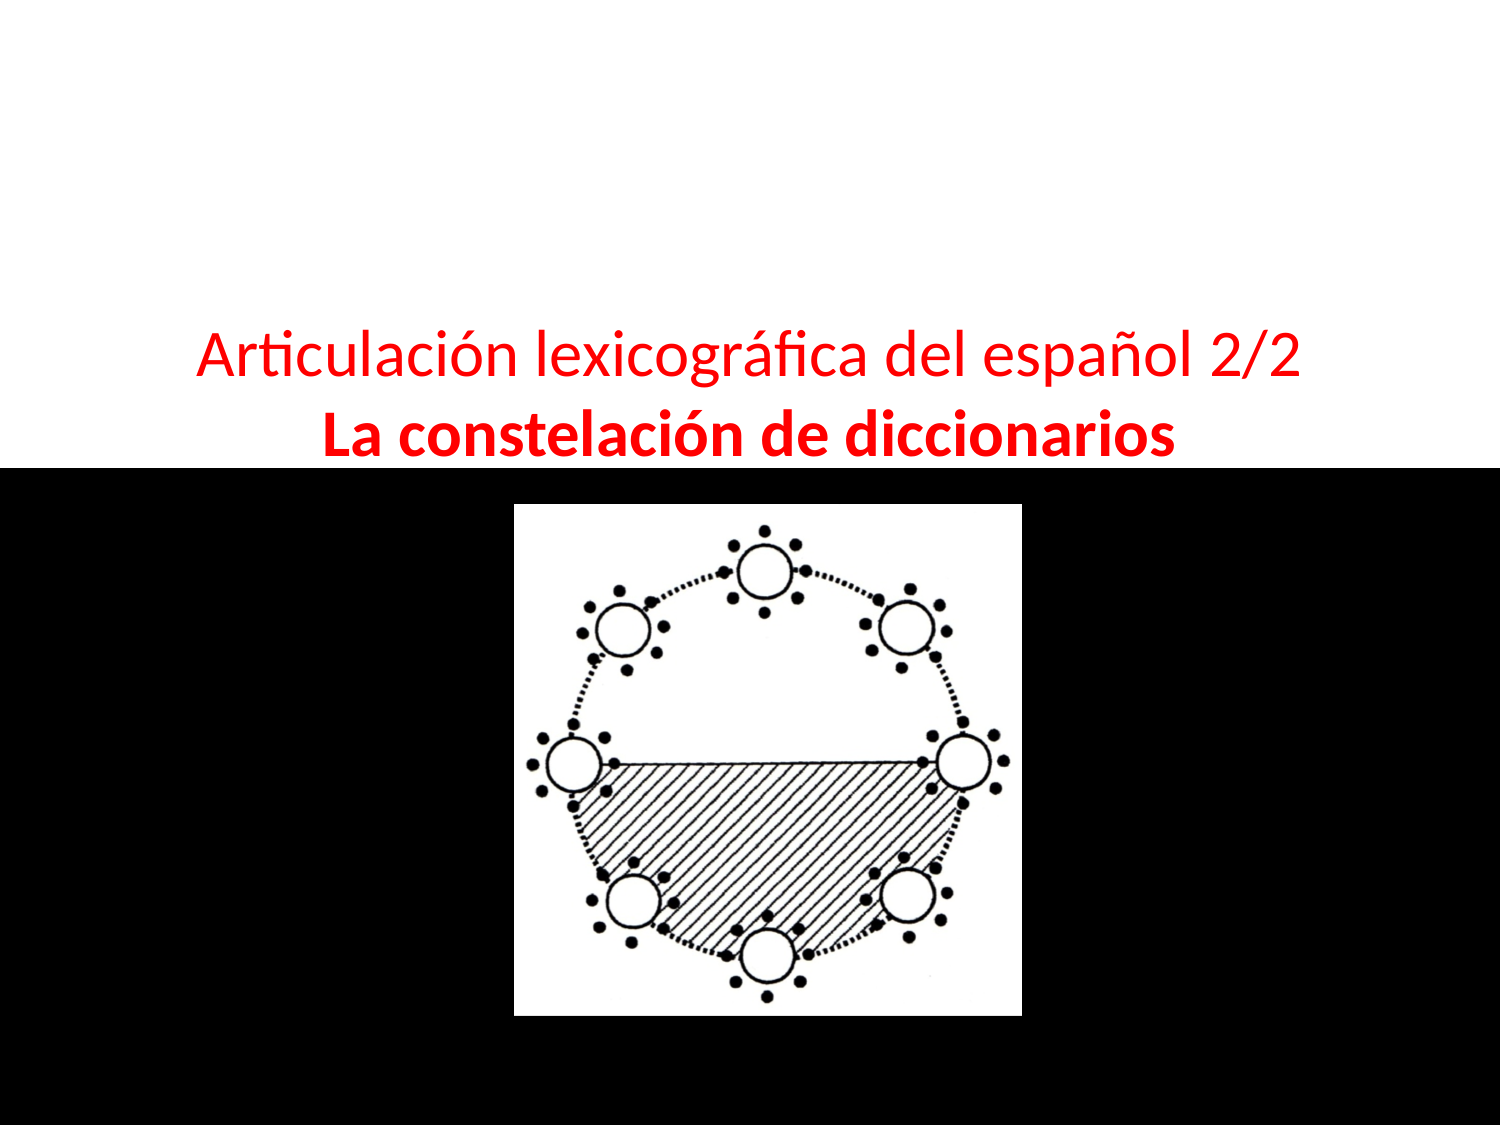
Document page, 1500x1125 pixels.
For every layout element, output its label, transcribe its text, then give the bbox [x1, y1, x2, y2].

text_box Articulación lexicográfica del español 2/2 La constelación de diccionarios [76, 302, 1424, 478]
text_box [0, 468, 1500, 1125]
picture [513, 503, 1022, 1017]
